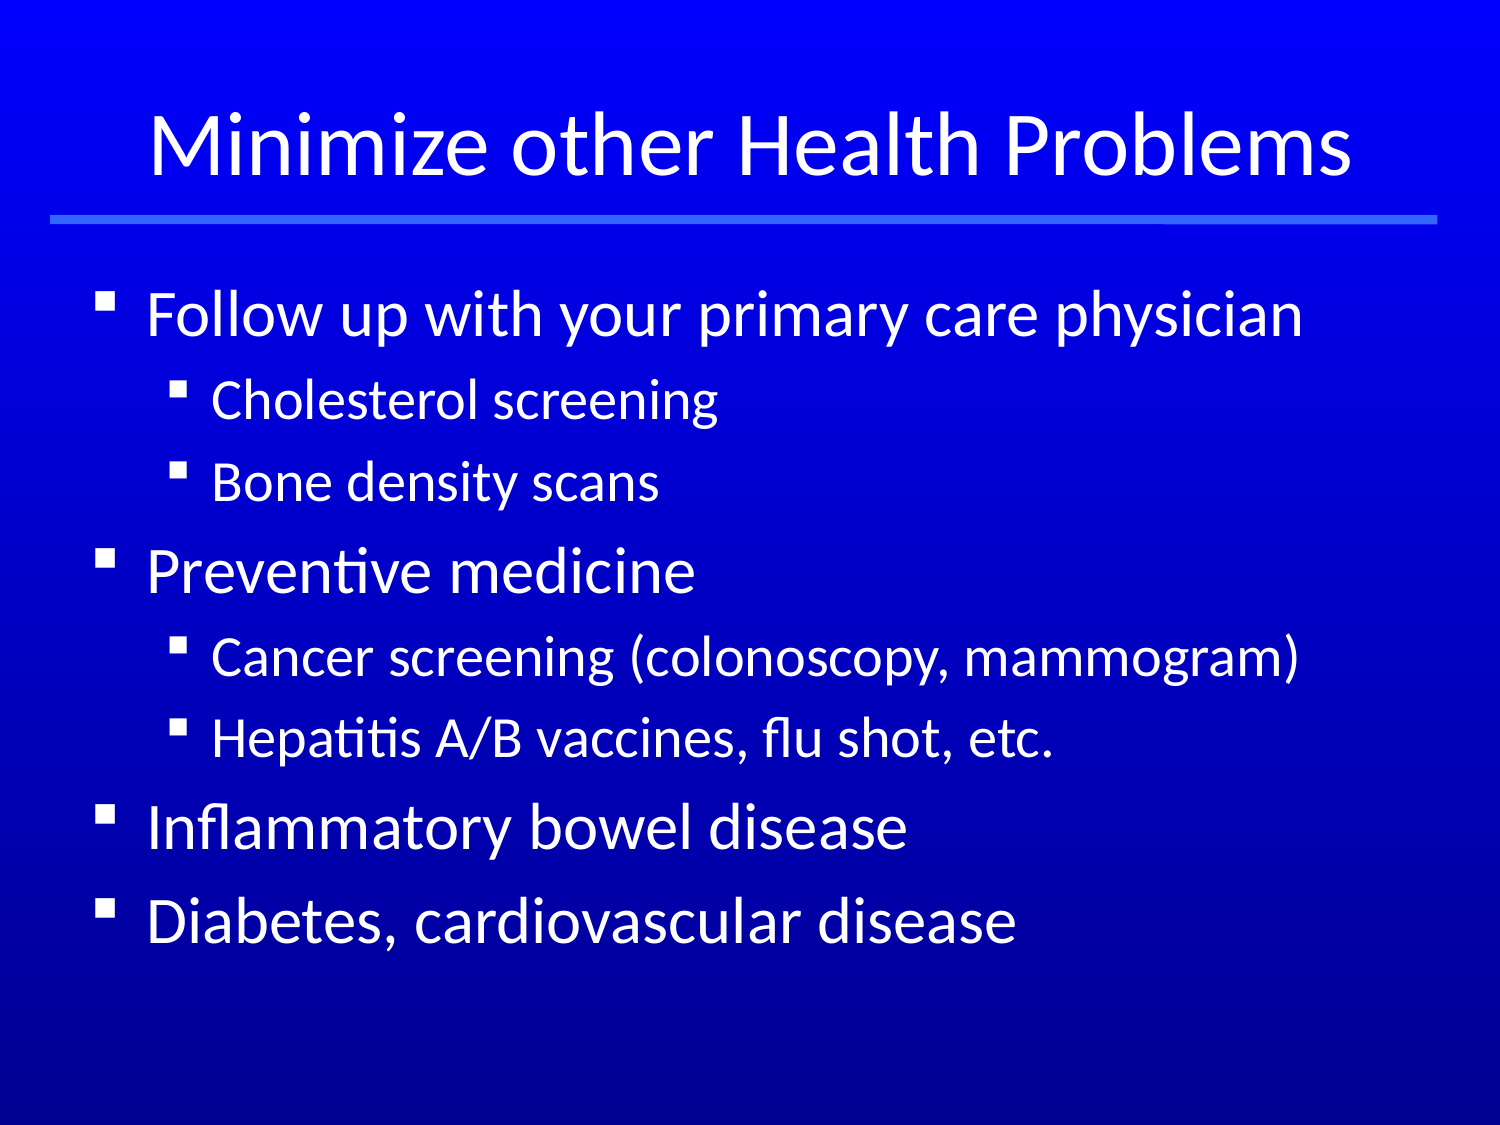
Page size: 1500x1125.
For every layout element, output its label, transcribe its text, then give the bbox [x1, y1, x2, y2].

text_box Minimize other Health Problems [31, 45, 1473, 233]
text_box Follow up with your primary care physician Cholesterol screening Bone density scans Preventive medicine Cancer screening (colonoscopy, mammogram) Hepatitis A/B vaccines, flu shot, etc. Inflammatory bowel disease Diabetes, cardiovascular disease [74, 262, 1425, 1005]
